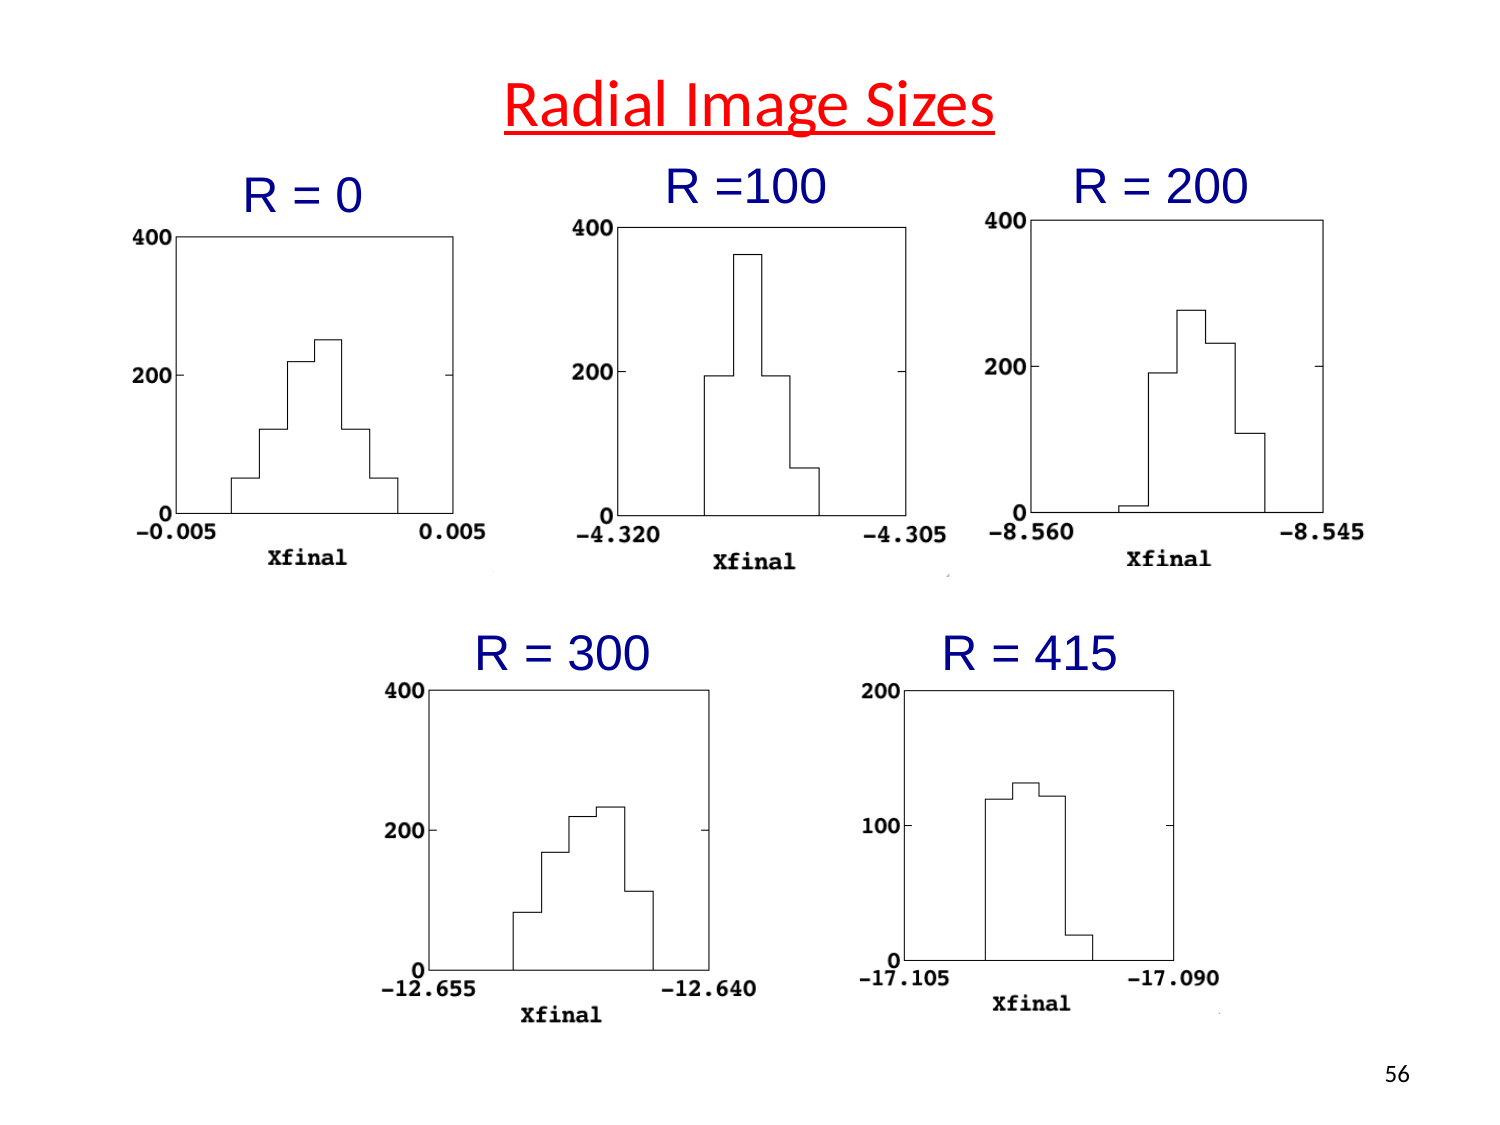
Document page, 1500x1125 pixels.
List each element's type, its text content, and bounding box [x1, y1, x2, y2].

picture [567, 193, 950, 578]
text_box R = 200 [1057, 145, 1264, 191]
picture [378, 663, 757, 1027]
text_box R = 300 [459, 613, 666, 661]
picture [978, 193, 1367, 567]
picture [859, 663, 1221, 1014]
text_box R = 415 [926, 613, 1133, 662]
text_box R =100 [649, 145, 843, 191]
title Radial Image Sizes [74, 5, 1425, 194]
slide_number 56 [1074, 1042, 1425, 1103]
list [122, 205, 495, 572]
text_box R = 0 [227, 155, 379, 203]
